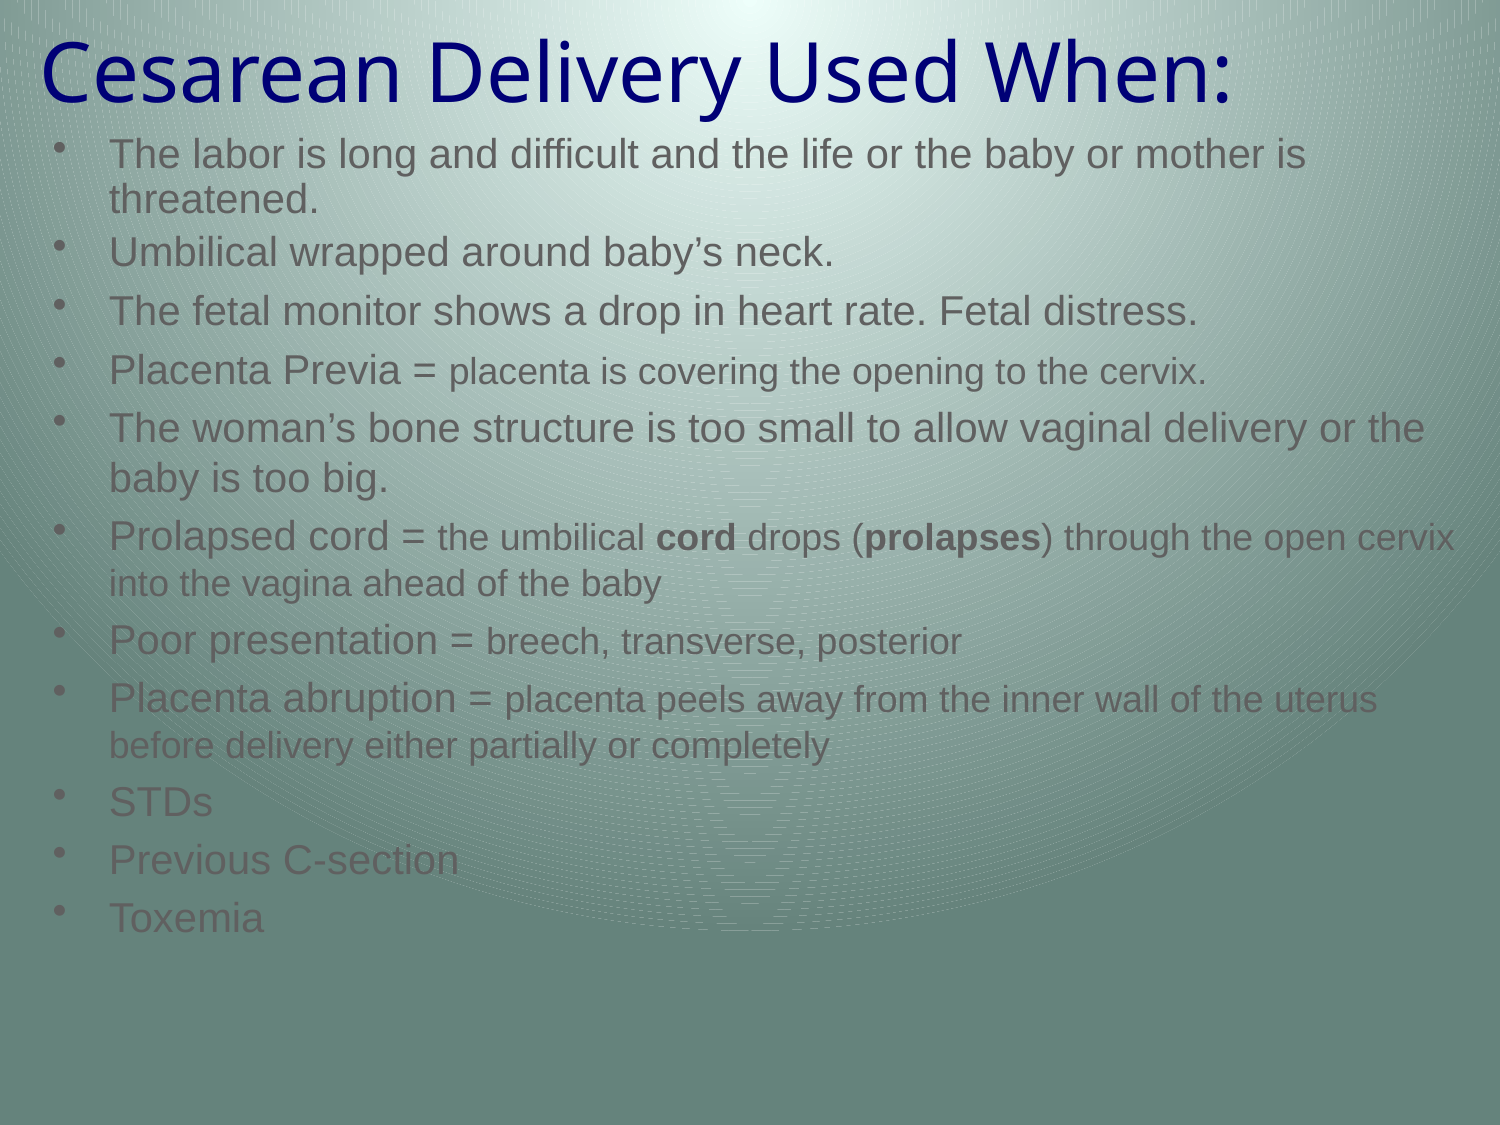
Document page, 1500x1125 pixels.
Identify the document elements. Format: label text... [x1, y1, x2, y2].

title Cesarean Delivery Used When: [24, 12, 1463, 125]
list The labor is long and difficult and the life or the baby or mother is threatened. Umbilical wrapped around baby’s neck. The fetal monitor shows a drop in heart rate. Fetal distress. Placenta Previa = placenta is covering the opening to the cervix. The woman’s bone structure is too small to allow vaginal delivery or the baby is too big. Prolapsed cord = the umbilical cord drops (prolapses) through the open cervix into the vagina ahead of the baby Poor presentation = breech, transverse, posterior Placenta abruption = placenta peels away from the inner wall of the uterus before delivery either partially or completely STDs Previous C-section Toxemia [37, 125, 1475, 625]
